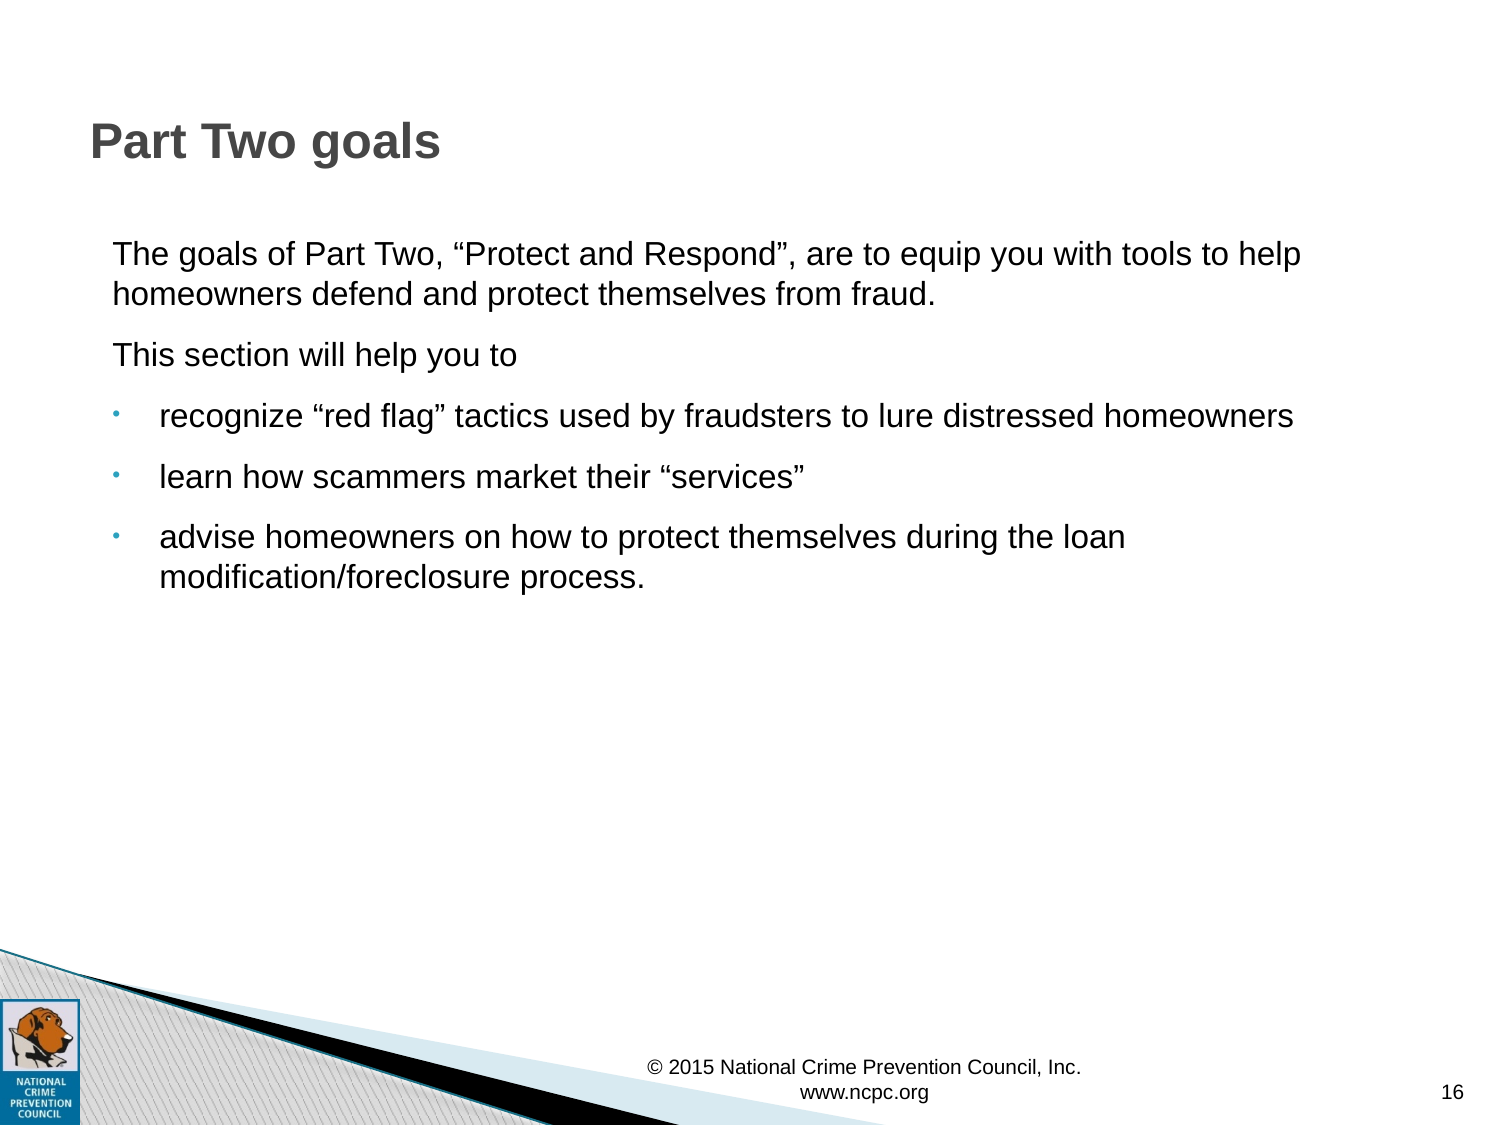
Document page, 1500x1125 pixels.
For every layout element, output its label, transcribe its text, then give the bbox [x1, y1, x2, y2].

list The goals of Part Two, “Protect and Respond”, are to equip you with tools to help homeowners defend and protect themselves from fraud. This section will help you to recognize “red flag” tactics used by fraudsters to lure distressed homeowners learn how scammers market their “services” advise homeowners on how to protect themselves during the loan modification/foreclosure process. [75, 233, 1325, 1000]
picture [18, 1110, 60, 1118]
picture [17, 1078, 65, 1085]
footer © 2015 National Crime Prevention Council, Inc. www.ncpc.org [624, 1051, 1105, 1112]
picture [3, 1001, 78, 1071]
picture [25, 1088, 54, 1096]
slide_number 16 [1362, 1051, 1479, 1112]
title Part Two goals [75, 45, 1425, 233]
picture [10, 1099, 71, 1107]
